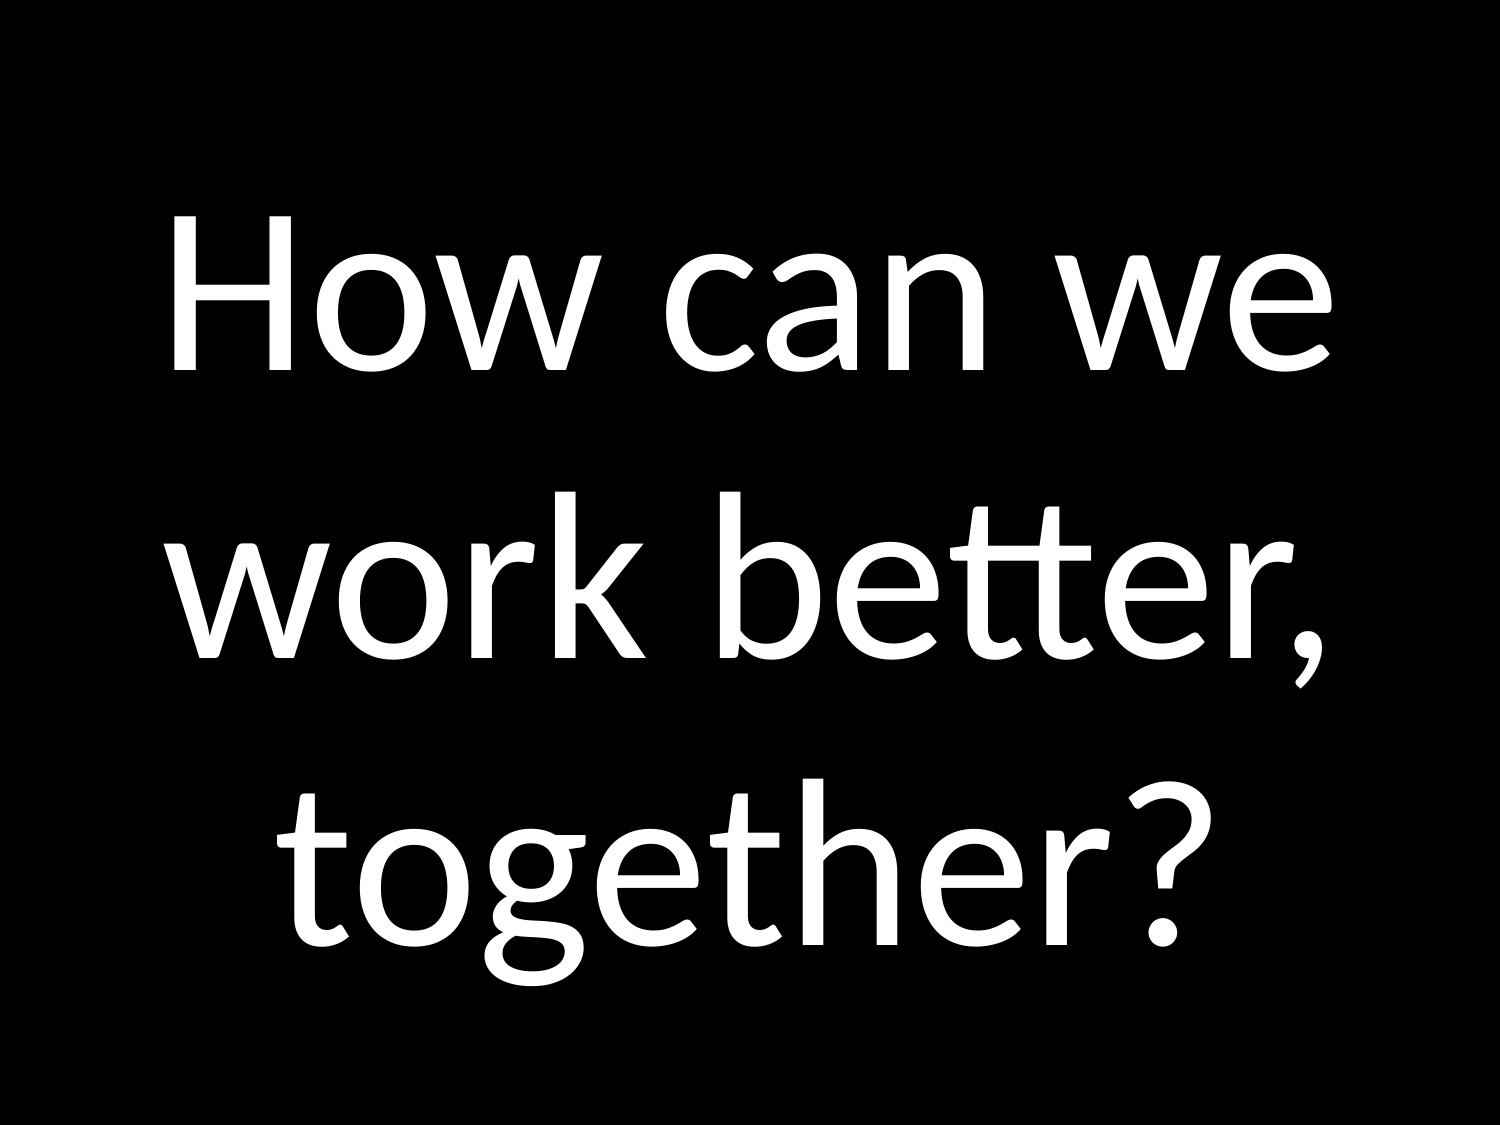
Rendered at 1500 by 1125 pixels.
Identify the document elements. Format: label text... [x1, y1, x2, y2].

title How can we work better, together? [112, 101, 1388, 1024]
